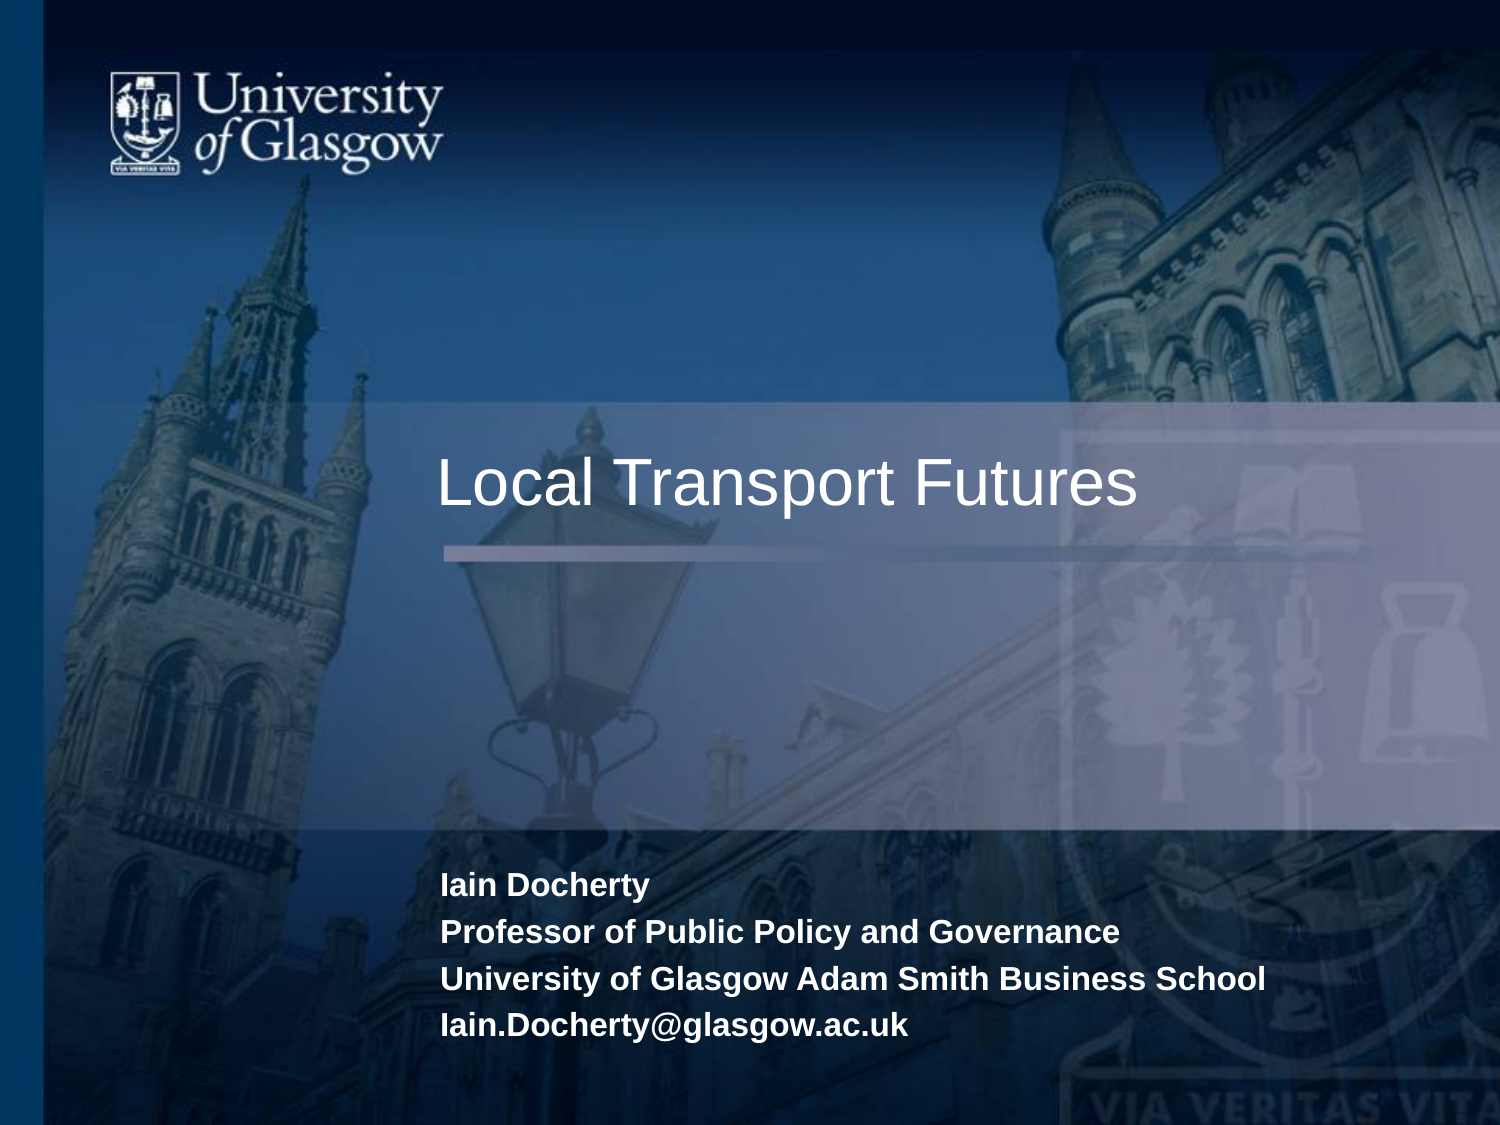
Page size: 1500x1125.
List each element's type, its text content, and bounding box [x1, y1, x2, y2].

subtitle Iain Docherty Professor of Public Policy and Governance University of Glasgow Adam Smith Business School Iain.Docherty@glasgow.ac.uk [424, 855, 1476, 1125]
picture [0, 0, 1500, 1125]
title Local Transport Futures [420, 483, 1497, 575]
